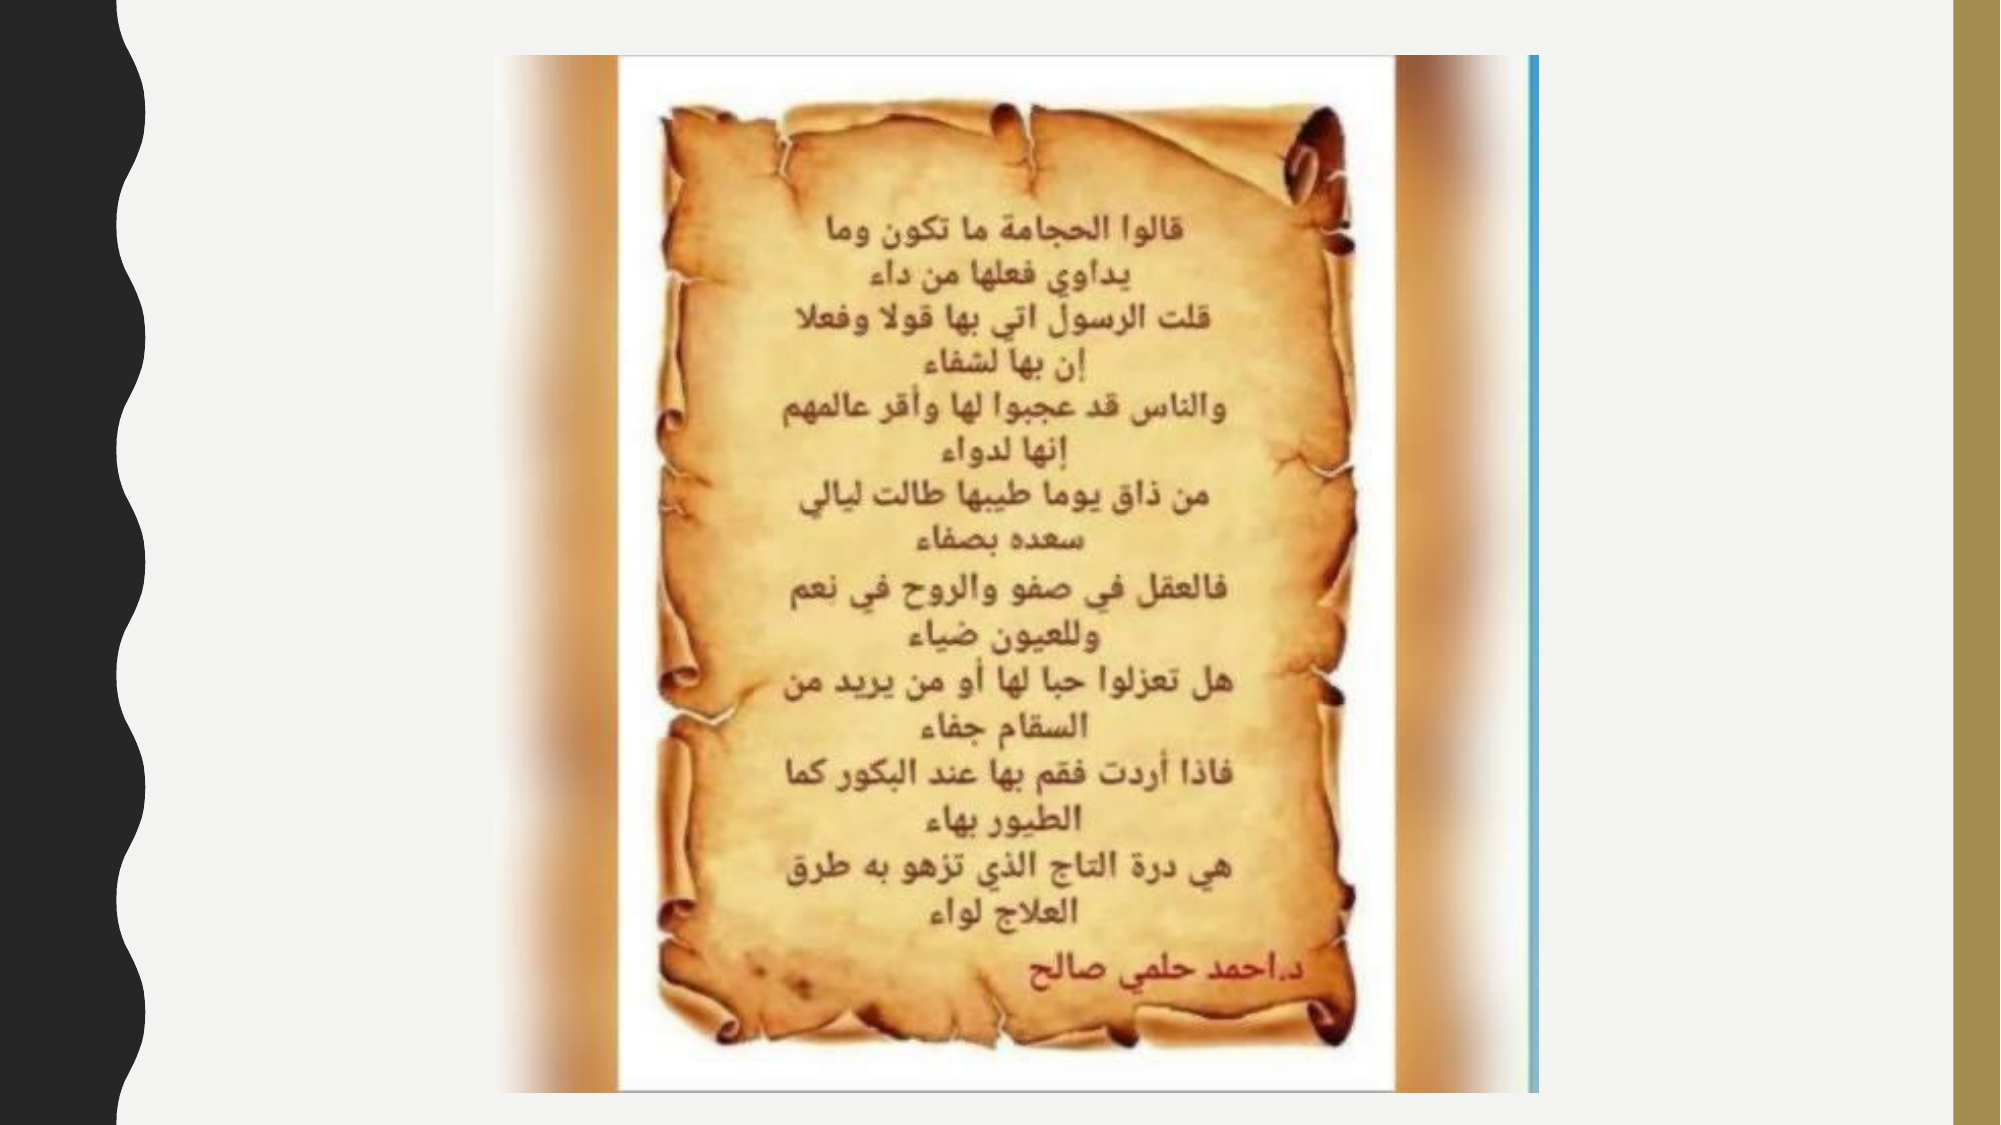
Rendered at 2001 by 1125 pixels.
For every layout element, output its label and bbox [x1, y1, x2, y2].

picture [494, 55, 1539, 1093]
